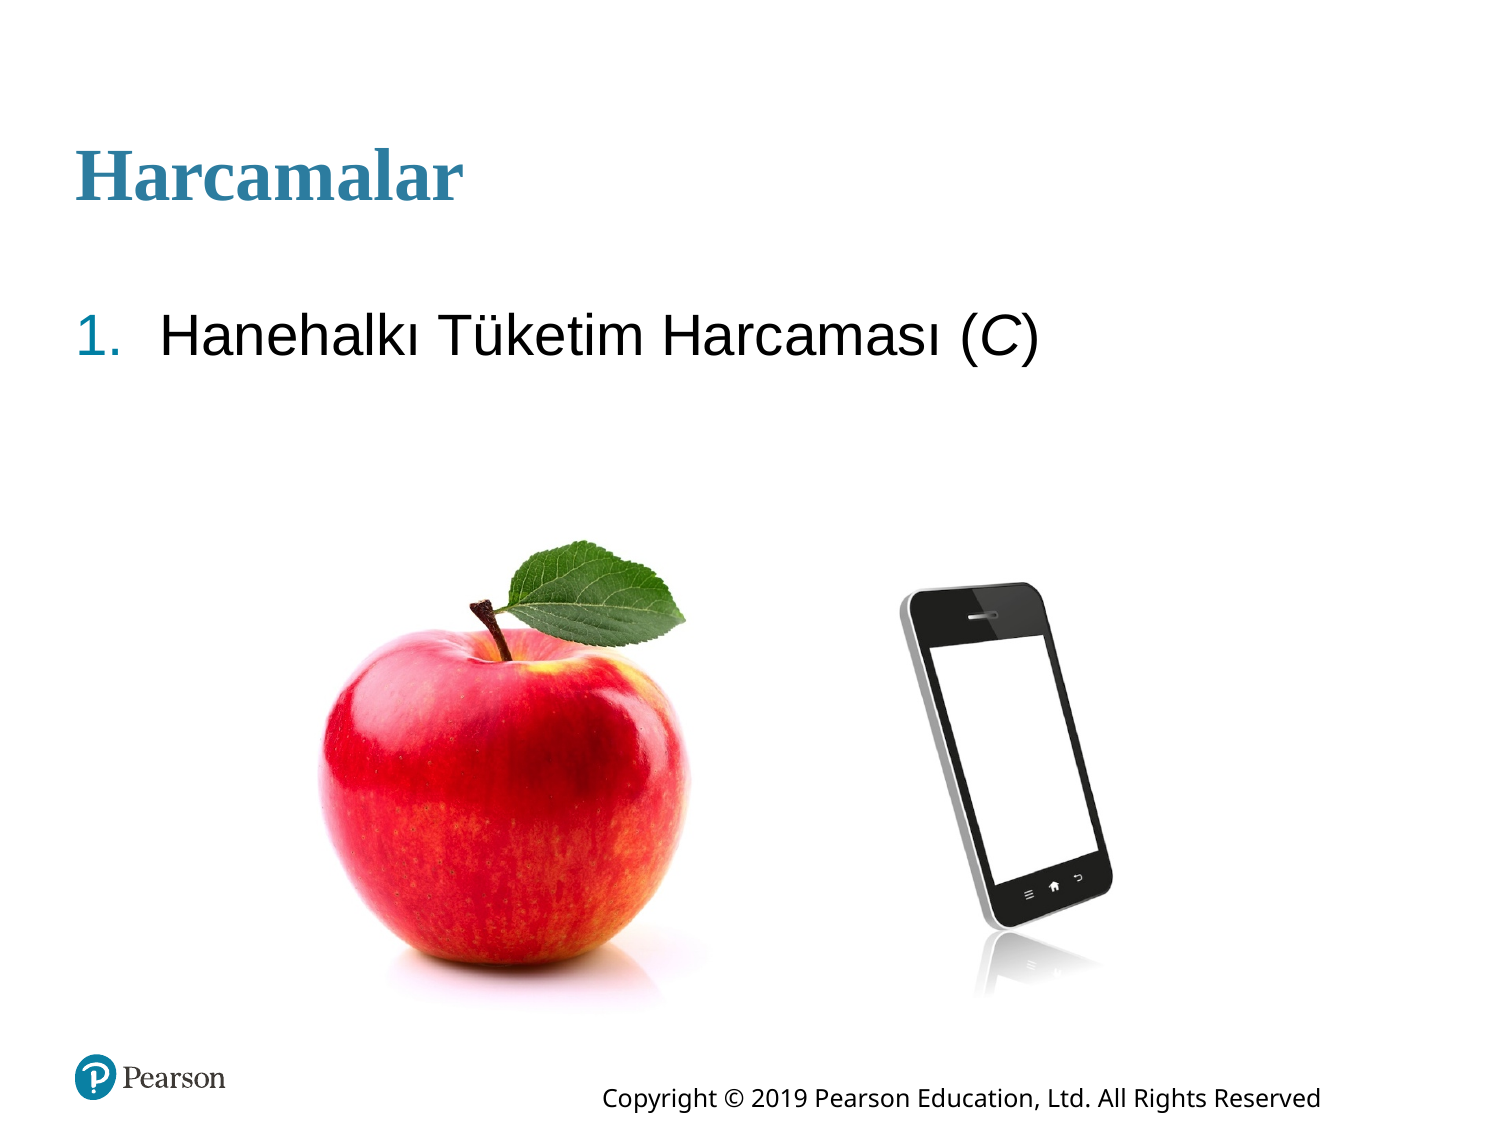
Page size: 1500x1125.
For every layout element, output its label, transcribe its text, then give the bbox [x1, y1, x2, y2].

picture [823, 512, 1190, 1030]
title Harcamalar [75, 35, 1425, 216]
picture [241, 512, 771, 1028]
list Hanehalkı Tüketim Harcaması (C) [75, 262, 1425, 463]
